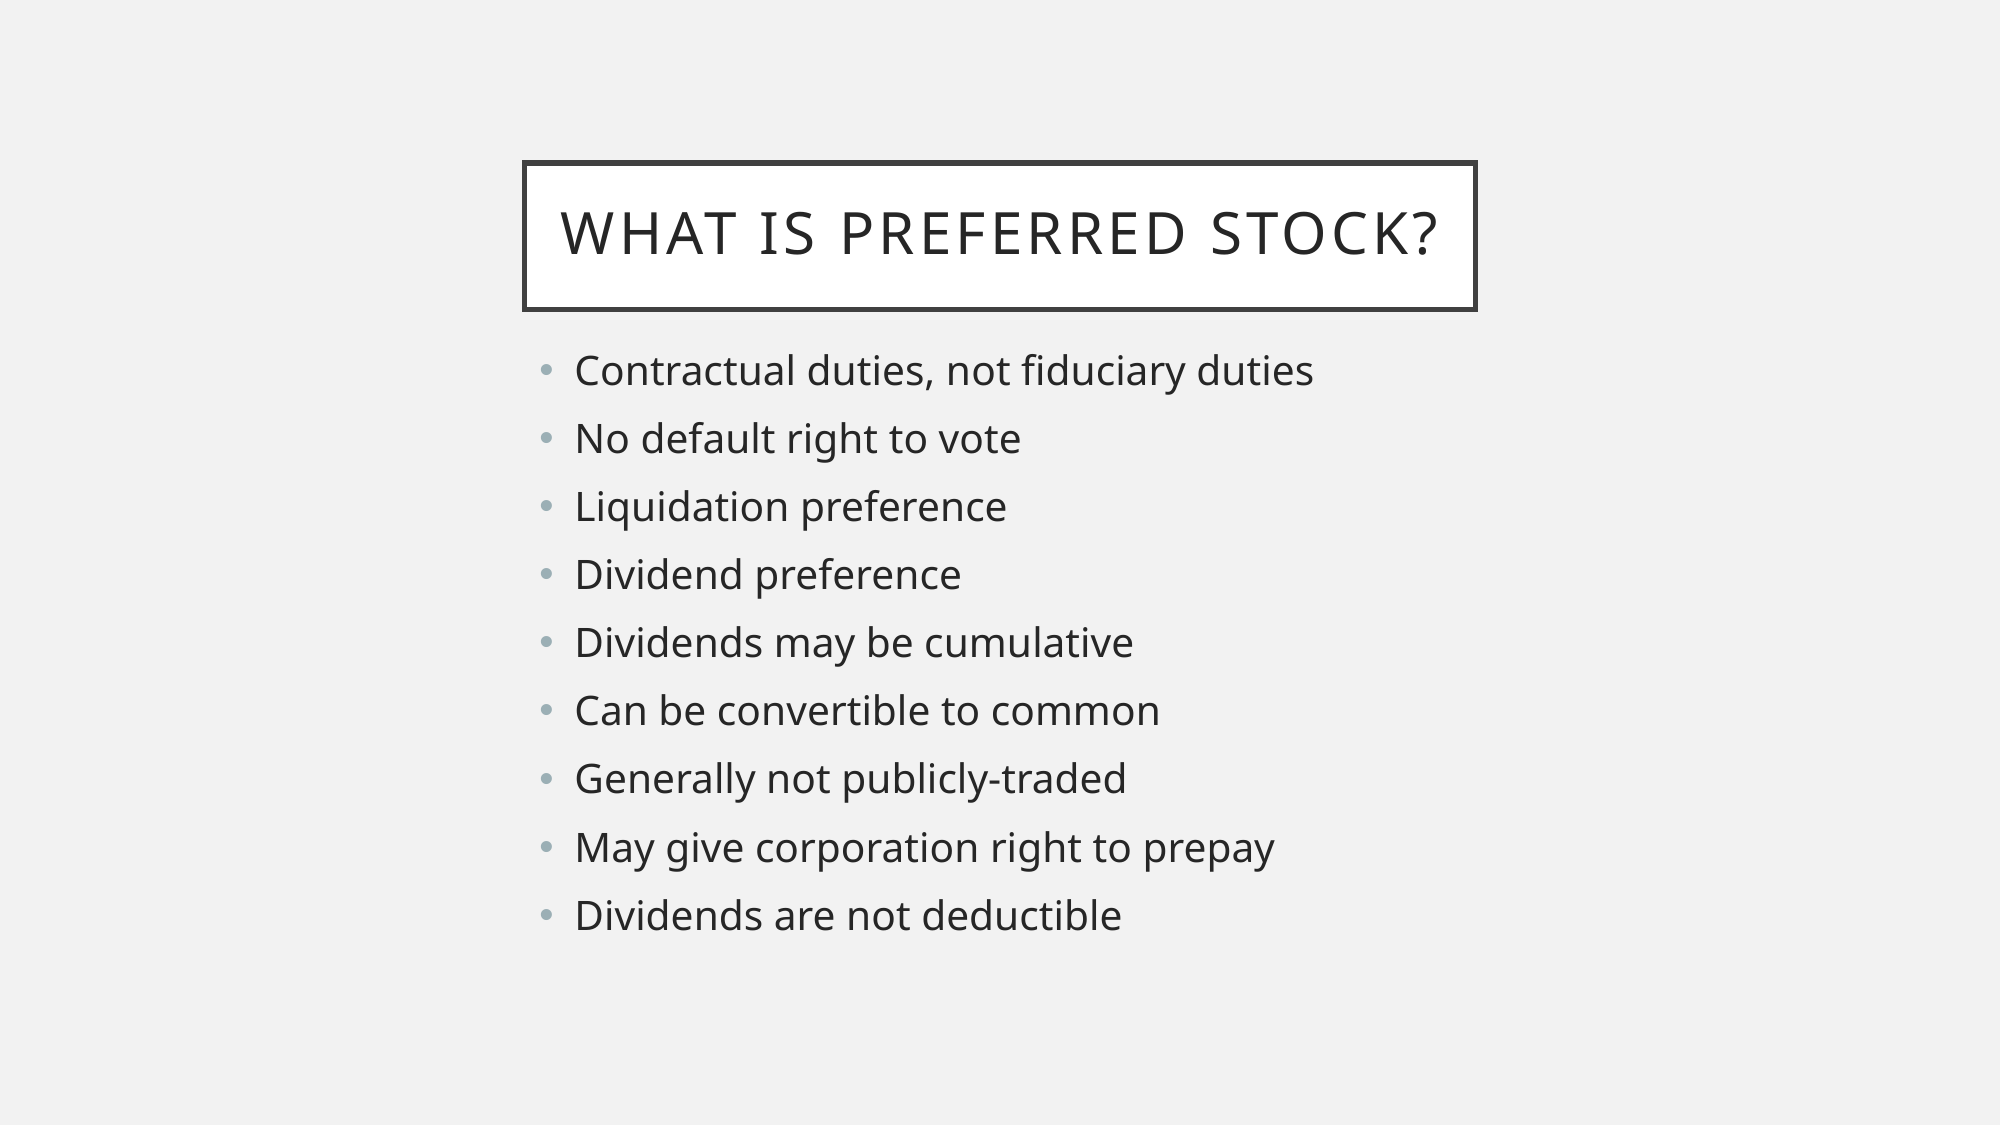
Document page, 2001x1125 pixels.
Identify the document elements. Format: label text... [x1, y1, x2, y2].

title What is Preferred Stock? [522, 160, 1478, 312]
list Contractual duties, not fiduciary duties No default right to vote Liquidation preference Dividend preference Dividends may be cumulative Can be convertible to common Generally not publicly-traded May give corporation right to prepay Dividends are not deductible [524, 336, 1476, 953]
